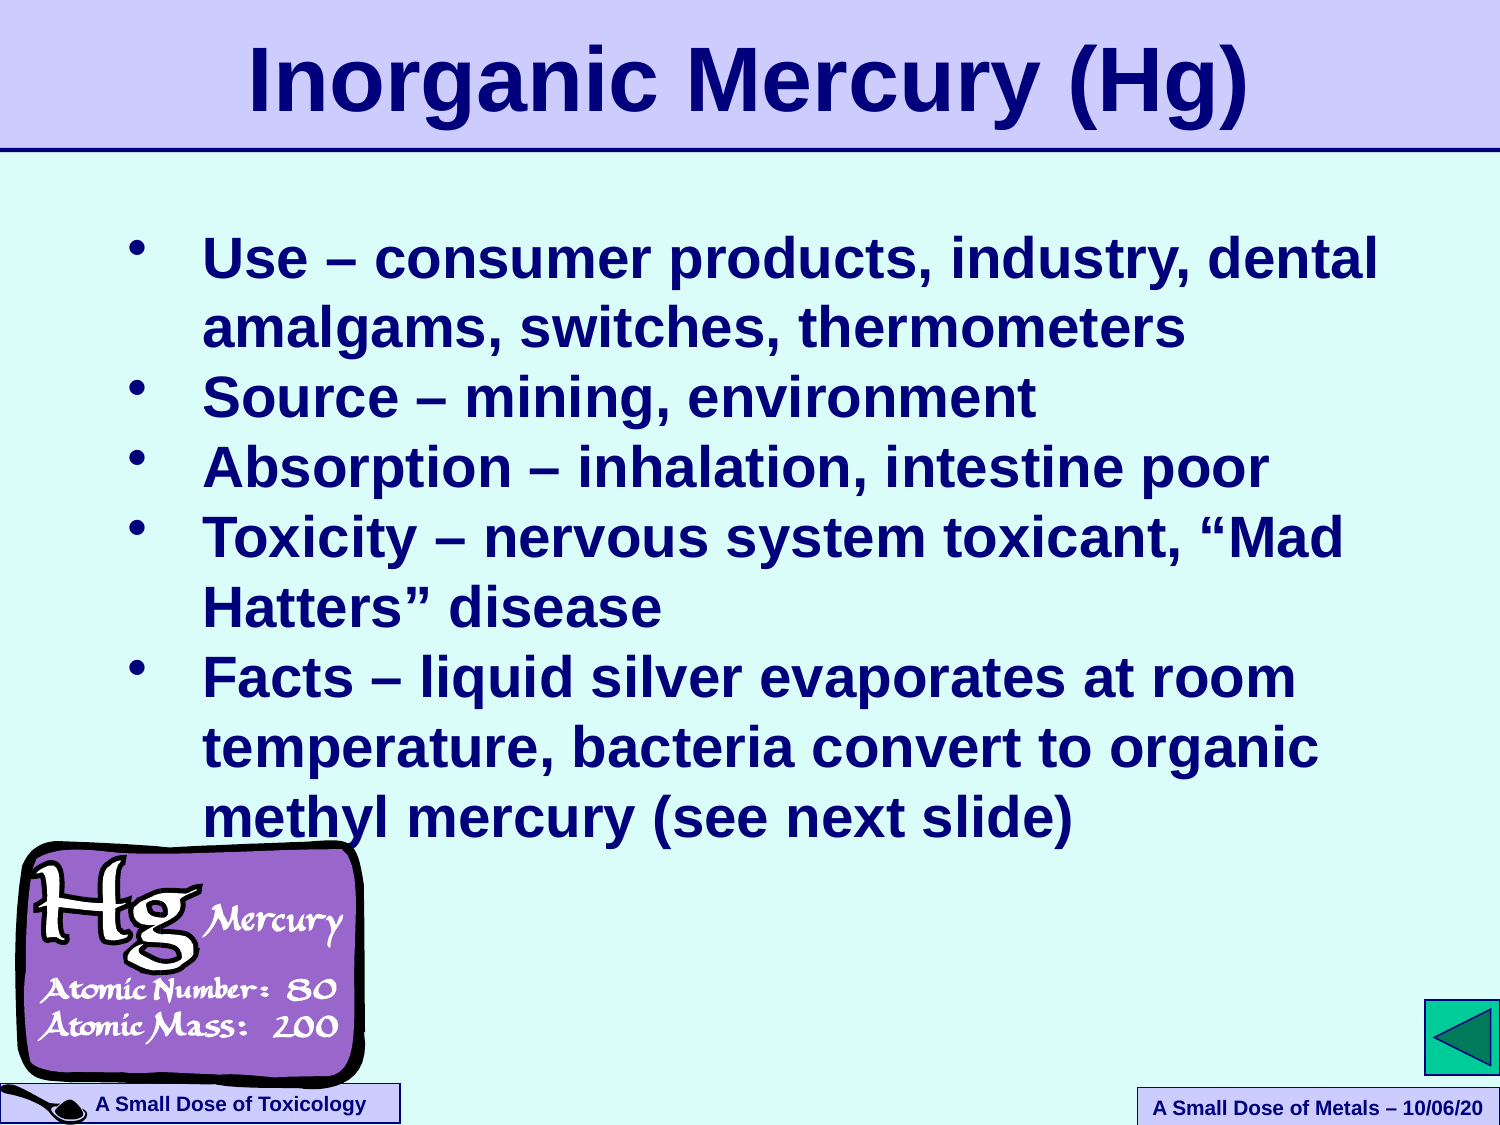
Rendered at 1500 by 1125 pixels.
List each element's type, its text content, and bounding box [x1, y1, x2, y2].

text_box Use – consumer products, industry, dental amalgams, switches, thermometers Source – mining, environment Absorption – inhalation, intestine poor Toxicity – nervous system toxicant, “Mad Hatters” disease Facts – liquid silver evaporates at room temperature, bacteria convert to organic methyl mercury (see next slide) [112, 212, 1413, 927]
text_box [1424, 999, 1500, 1075]
title Inorganic Mercury (Hg) [24, 12, 1476, 138]
picture [12, 837, 376, 1100]
